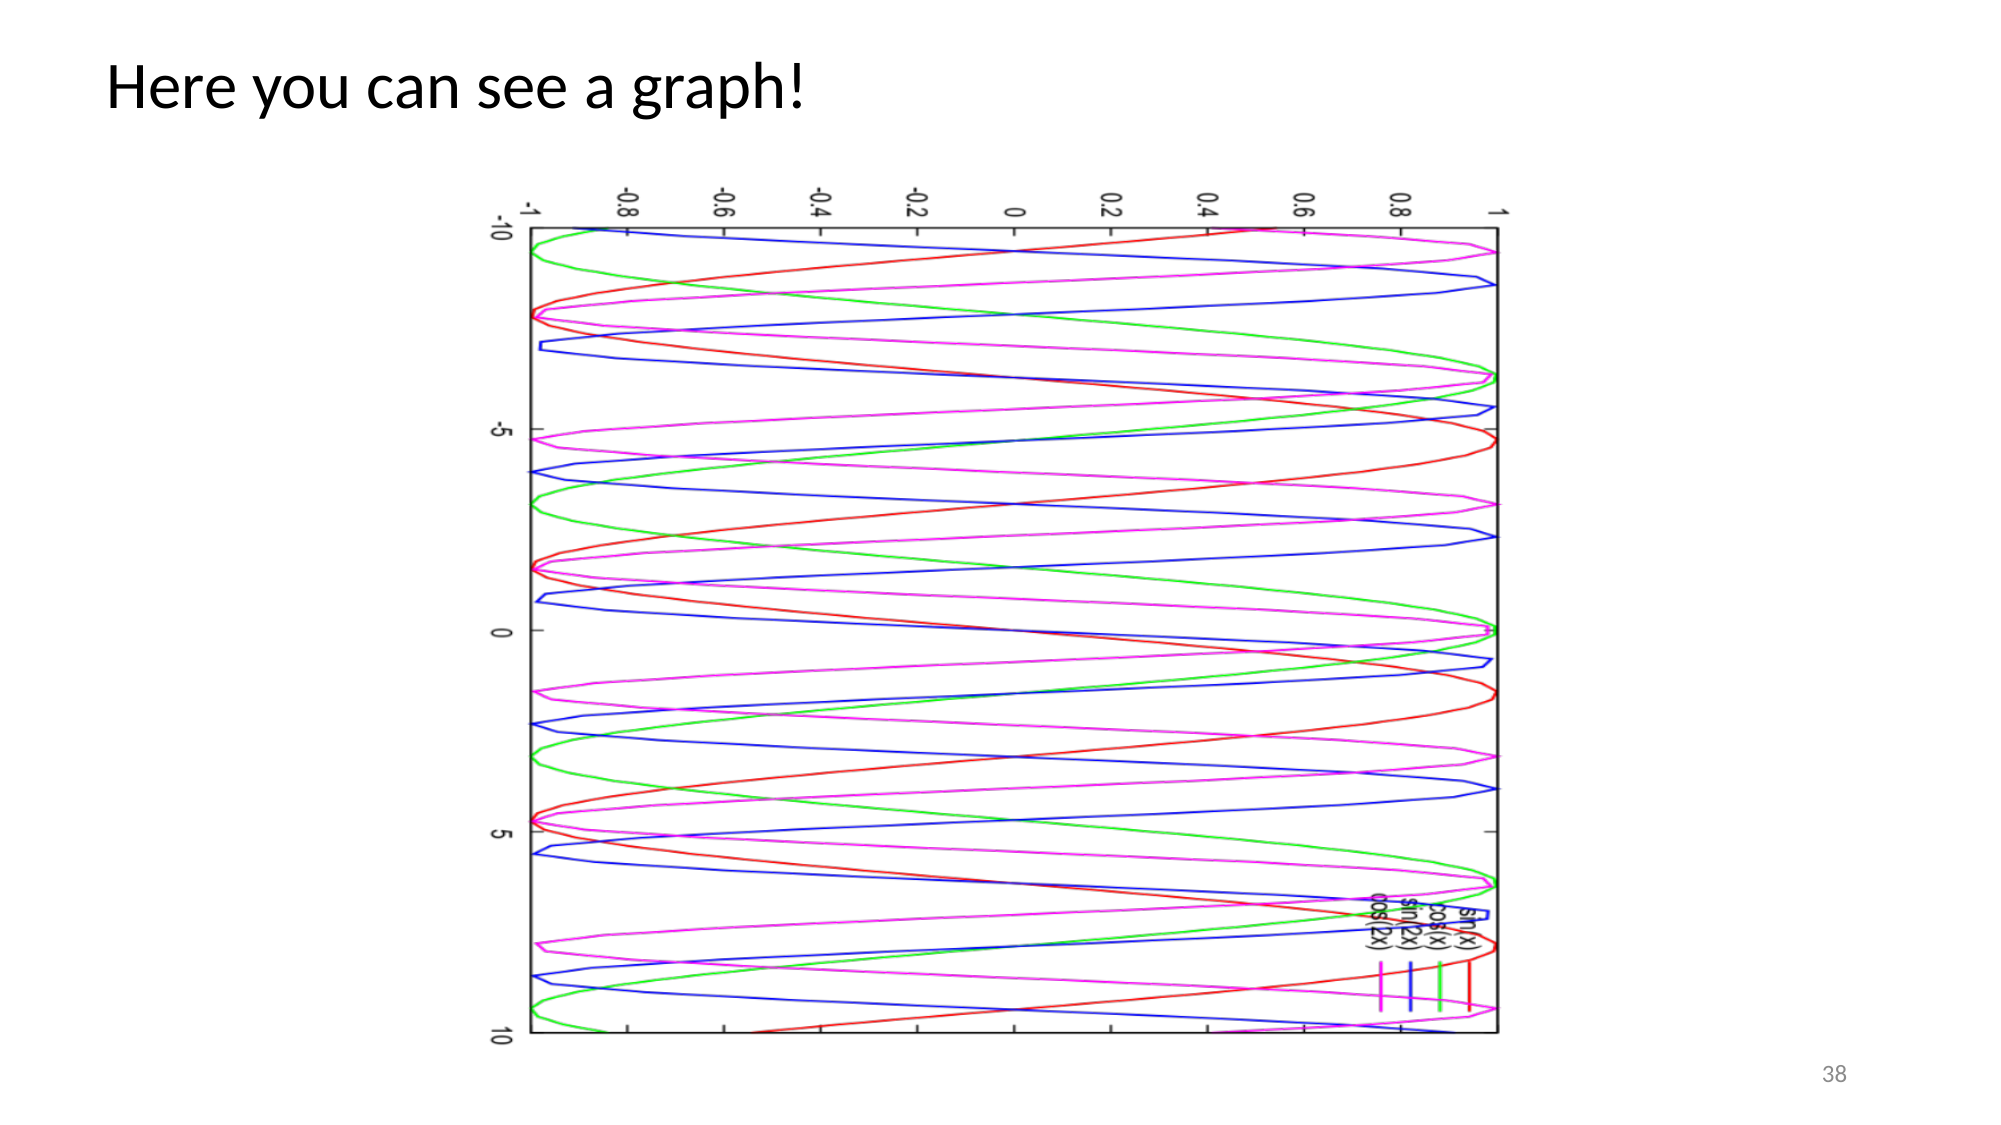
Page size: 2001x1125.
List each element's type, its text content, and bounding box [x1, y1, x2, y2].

picture [498, 0, 1492, 1125]
text_box Here you can see a graph! [92, 34, 498, 129]
slide_number 38 [1492, 1042, 1863, 1103]
